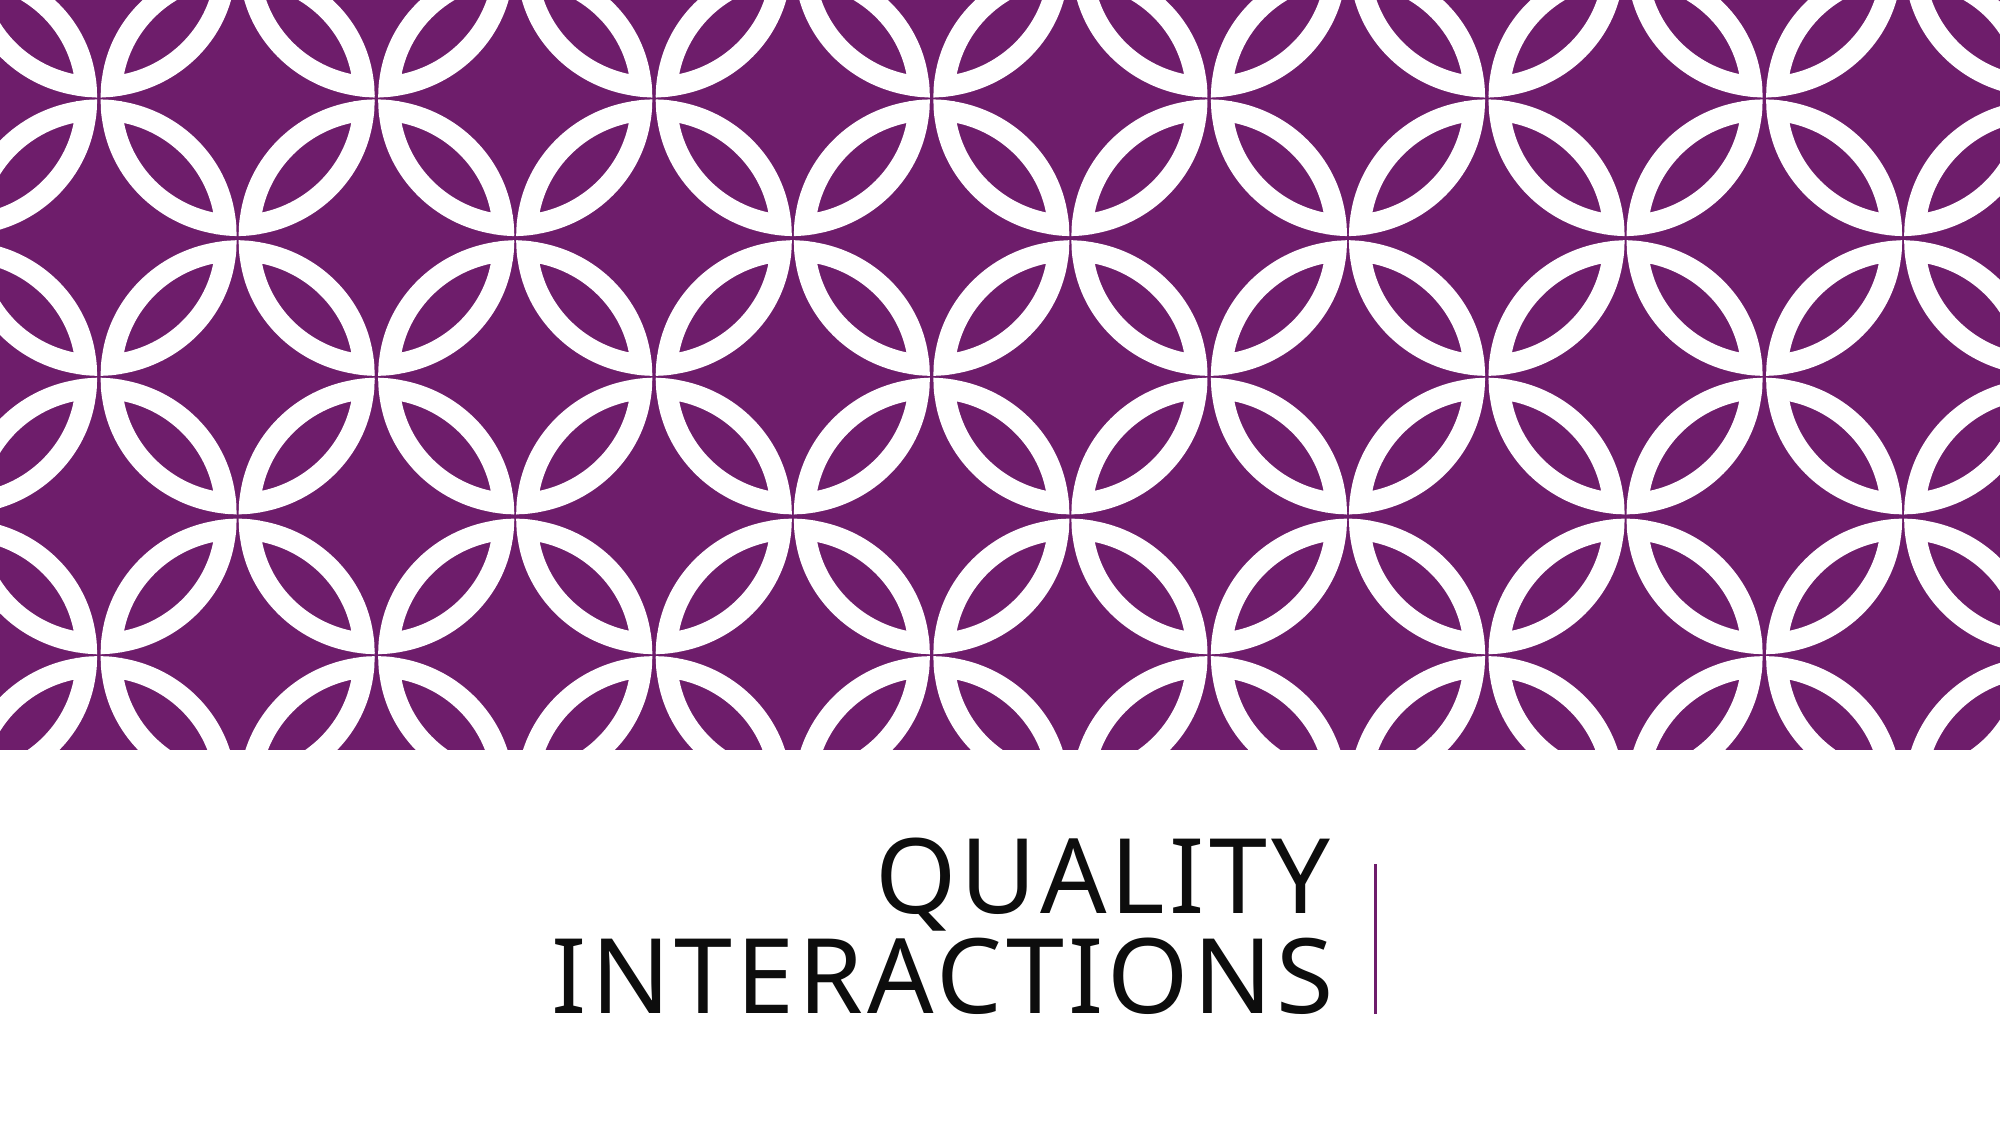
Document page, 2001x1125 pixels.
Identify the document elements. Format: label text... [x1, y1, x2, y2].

title Quality interactions [75, 813, 1350, 1054]
